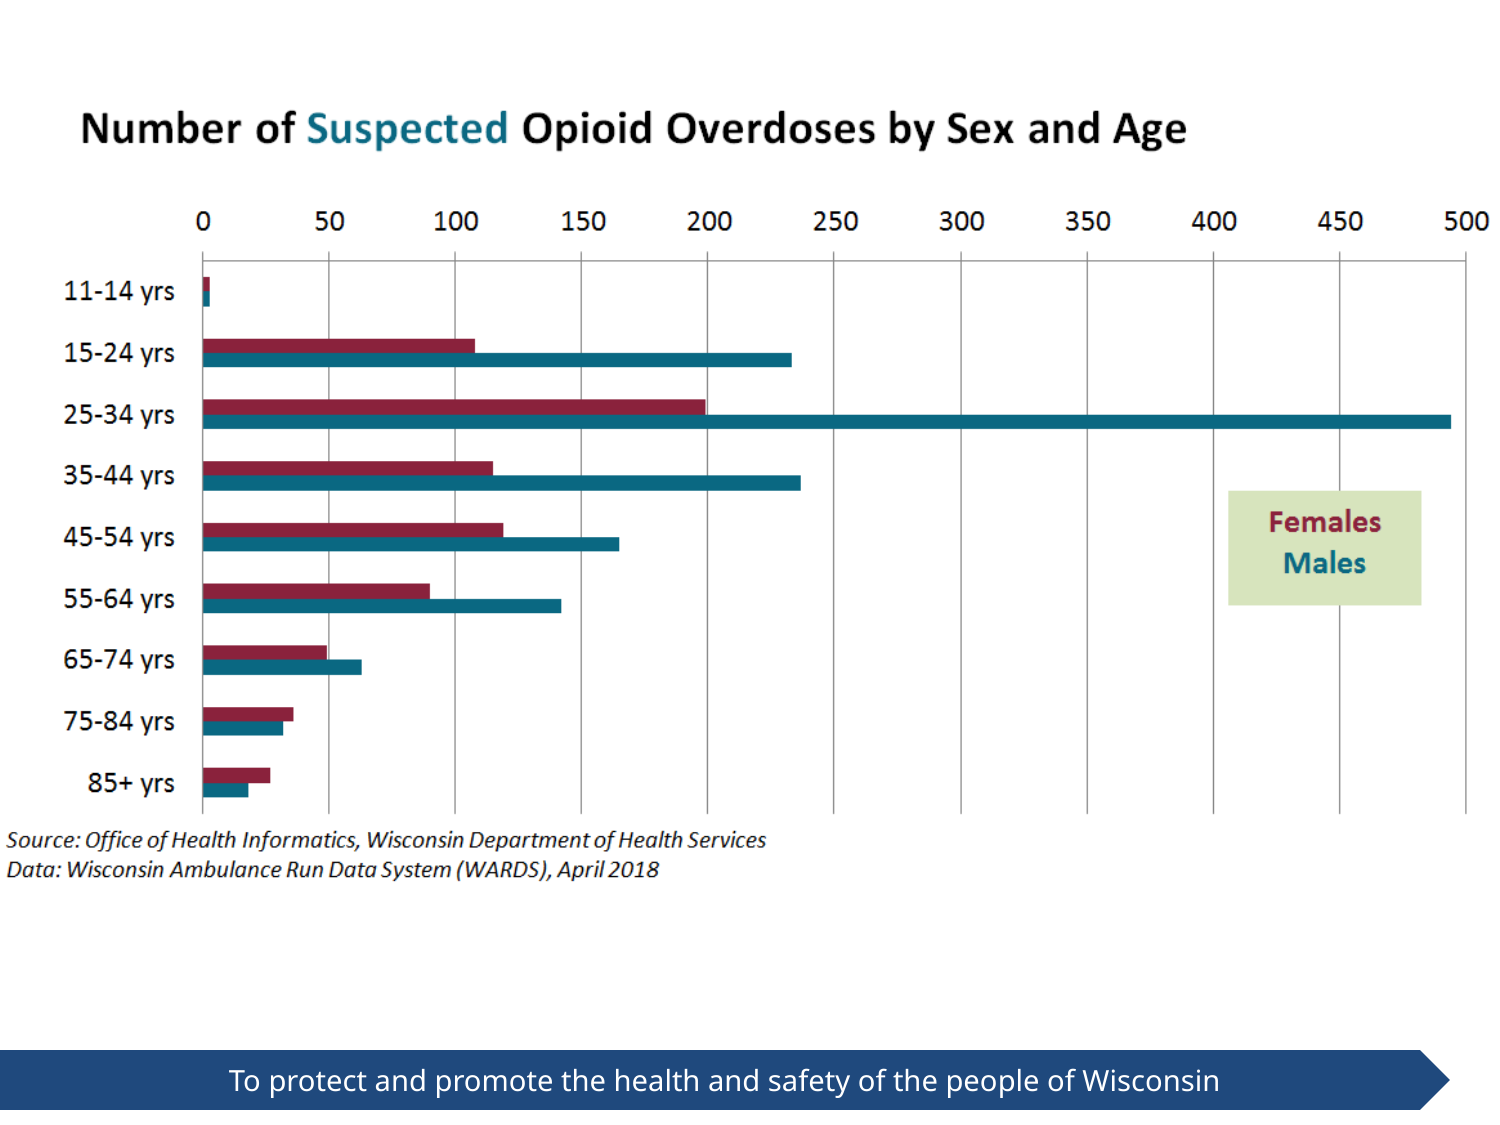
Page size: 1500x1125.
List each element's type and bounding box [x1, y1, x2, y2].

picture [0, 62, 1500, 926]
